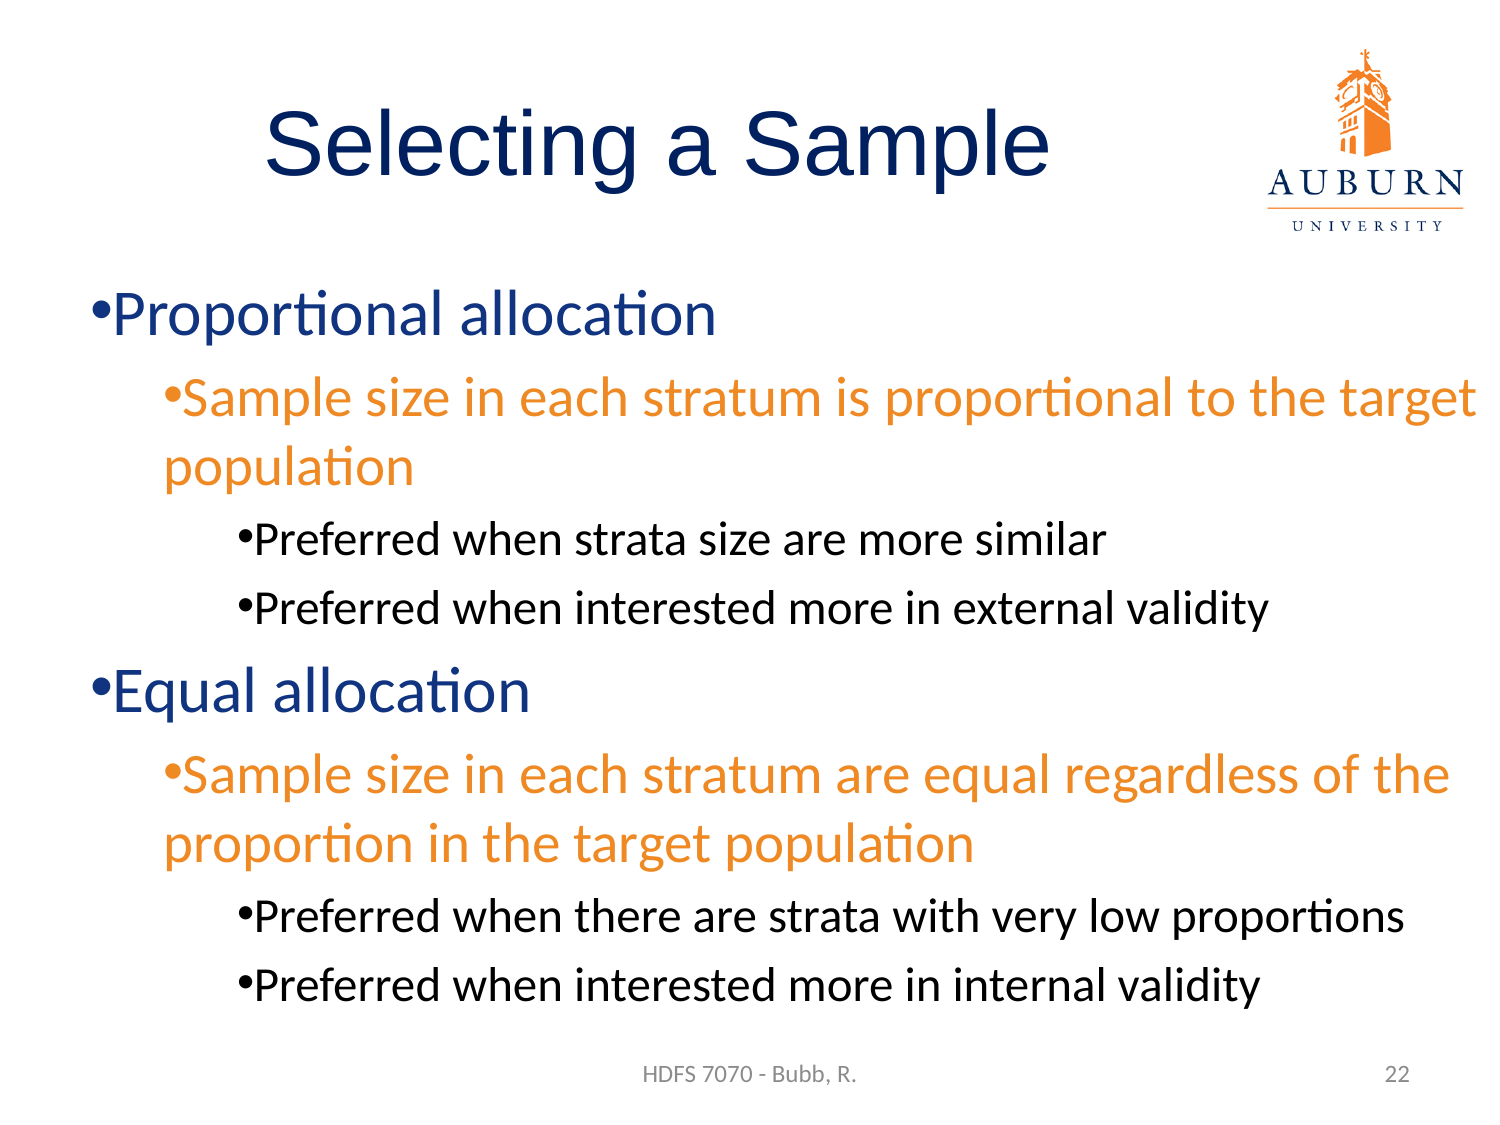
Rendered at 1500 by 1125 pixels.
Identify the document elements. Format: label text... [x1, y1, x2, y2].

slide_number 22 [1074, 1042, 1425, 1103]
footer HDFS 7070 - Bubb, R. [512, 1042, 988, 1103]
title Selecting a Sample [75, 45, 1243, 233]
picture [1262, 49, 1468, 238]
list Proportional allocation Sample size in each stratum is proportional to the target population Preferred when strata size are more similar Preferred when interested more in external validity Equal allocation Sample size in each stratum are equal regardless of the proportion in the target population Preferred when there are strata with very low proportions Preferred when interested more in internal validity [75, 262, 1500, 1025]
